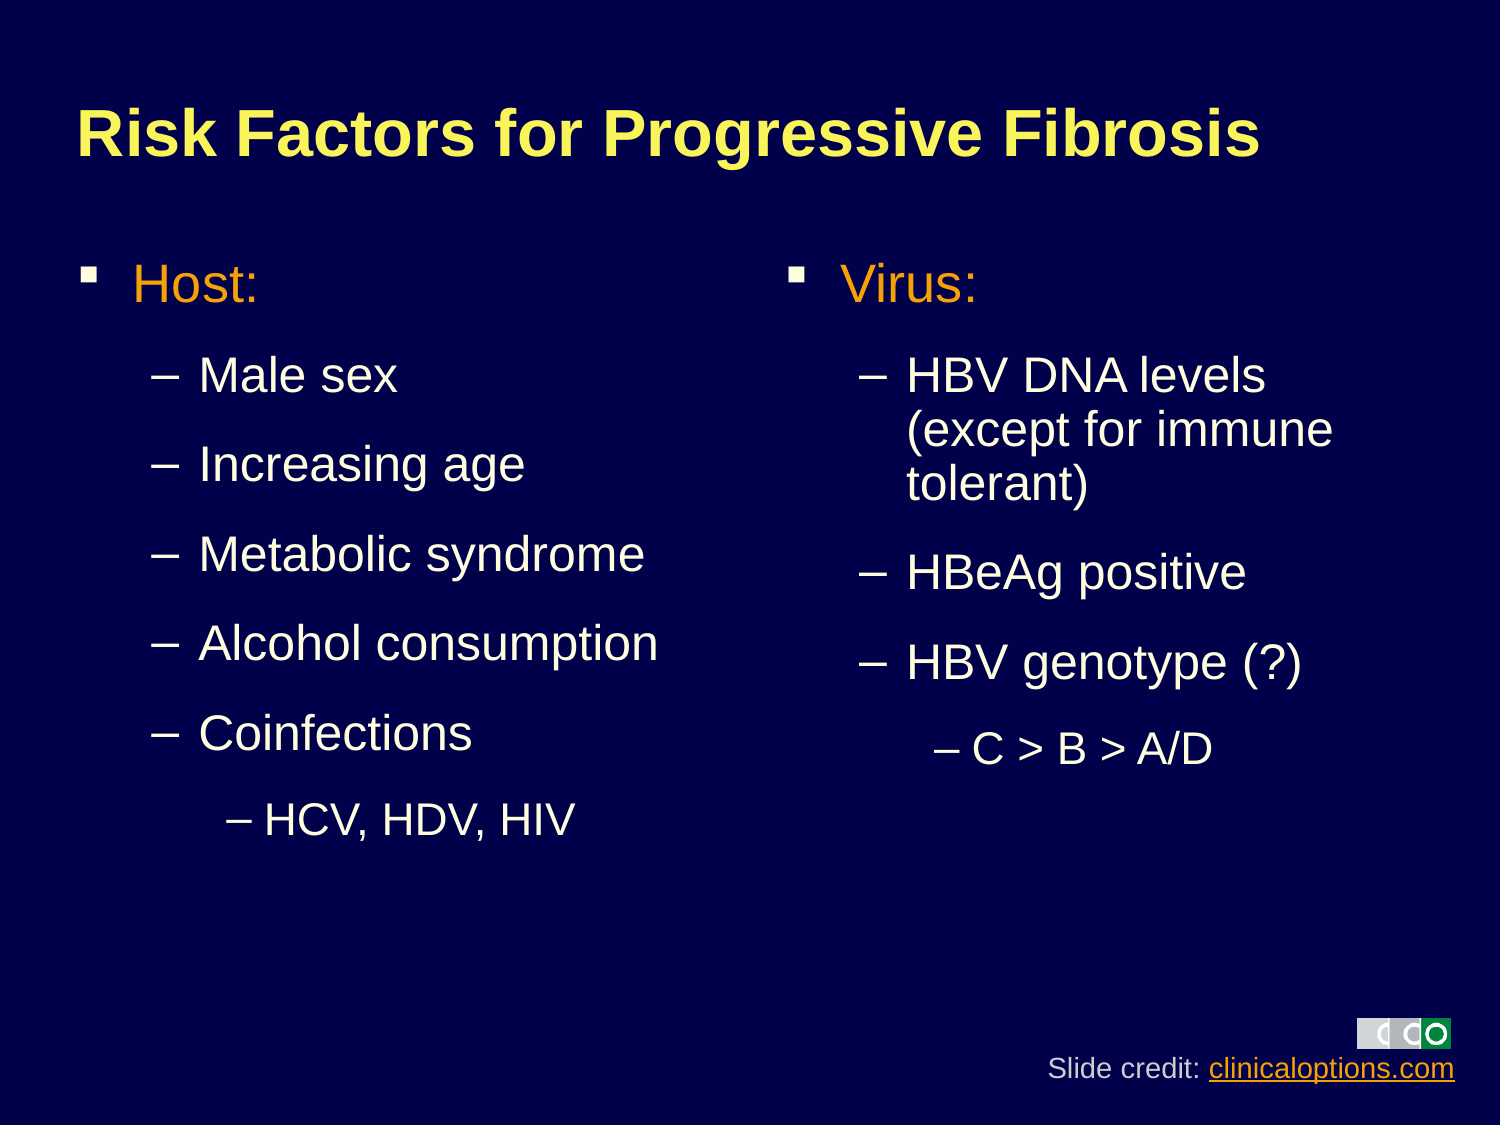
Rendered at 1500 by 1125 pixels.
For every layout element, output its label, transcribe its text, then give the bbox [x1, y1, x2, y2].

list Host: Male sex Increasing age Metabolic syndrome Alcohol consumption Coinfections HCV, HDV, HIV [61, 247, 743, 1016]
title Risk Factors for Progressive Fibrosis [61, 39, 1447, 220]
list Virus: HBV DNA levels (except for immune tolerant) HBeAg positive HBV genotype (?) C > B > A/D [769, 247, 1451, 1014]
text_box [1031, 1018, 1471, 1093]
